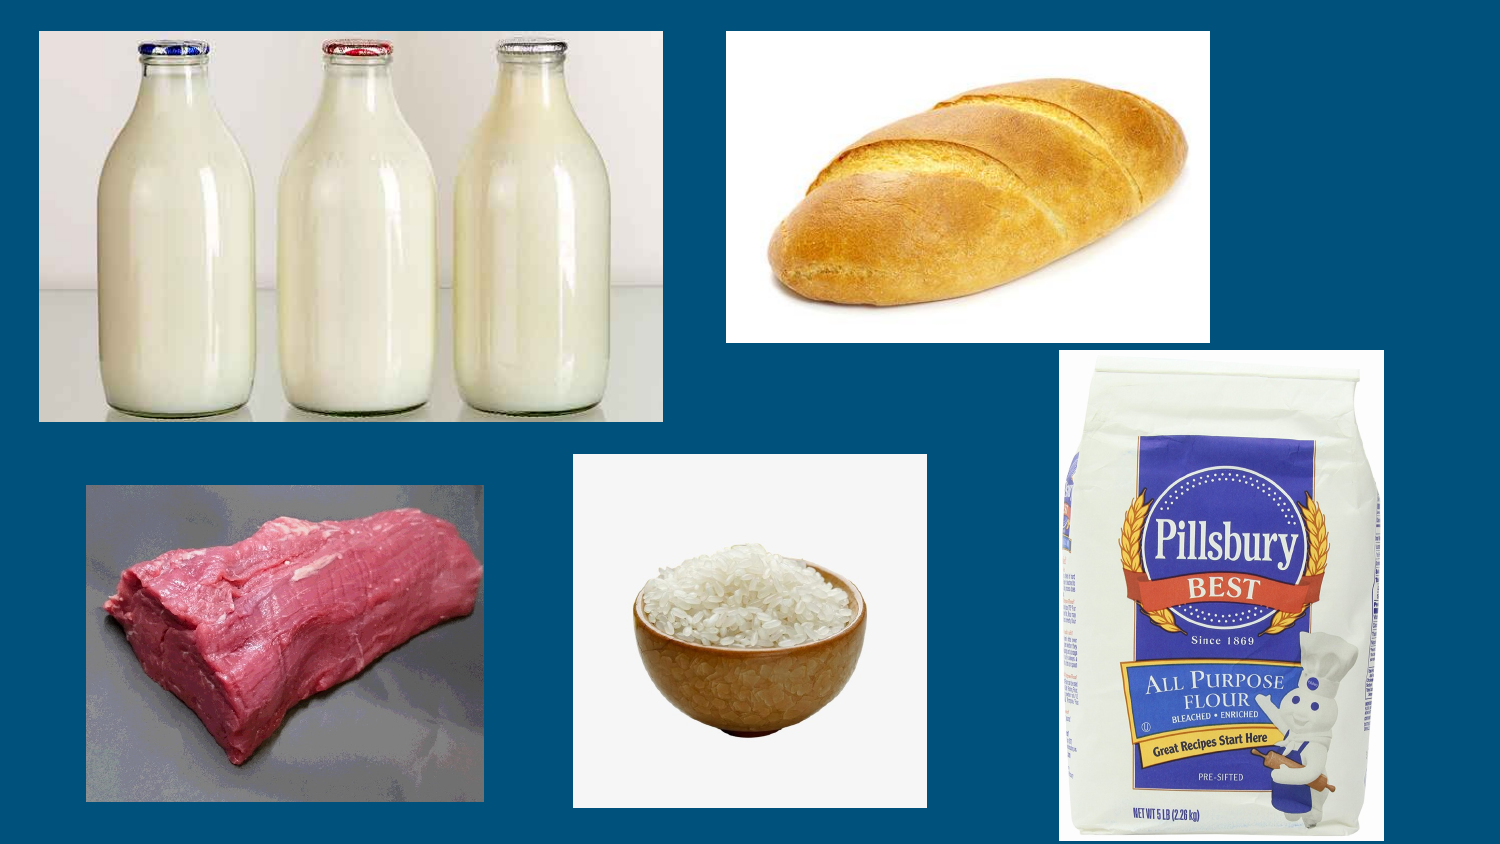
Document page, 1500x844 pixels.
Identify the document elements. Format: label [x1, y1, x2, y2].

picture [40, 32, 662, 421]
picture [727, 32, 1209, 342]
picture [87, 486, 483, 801]
picture [574, 455, 926, 807]
picture [1060, 351, 1383, 840]
